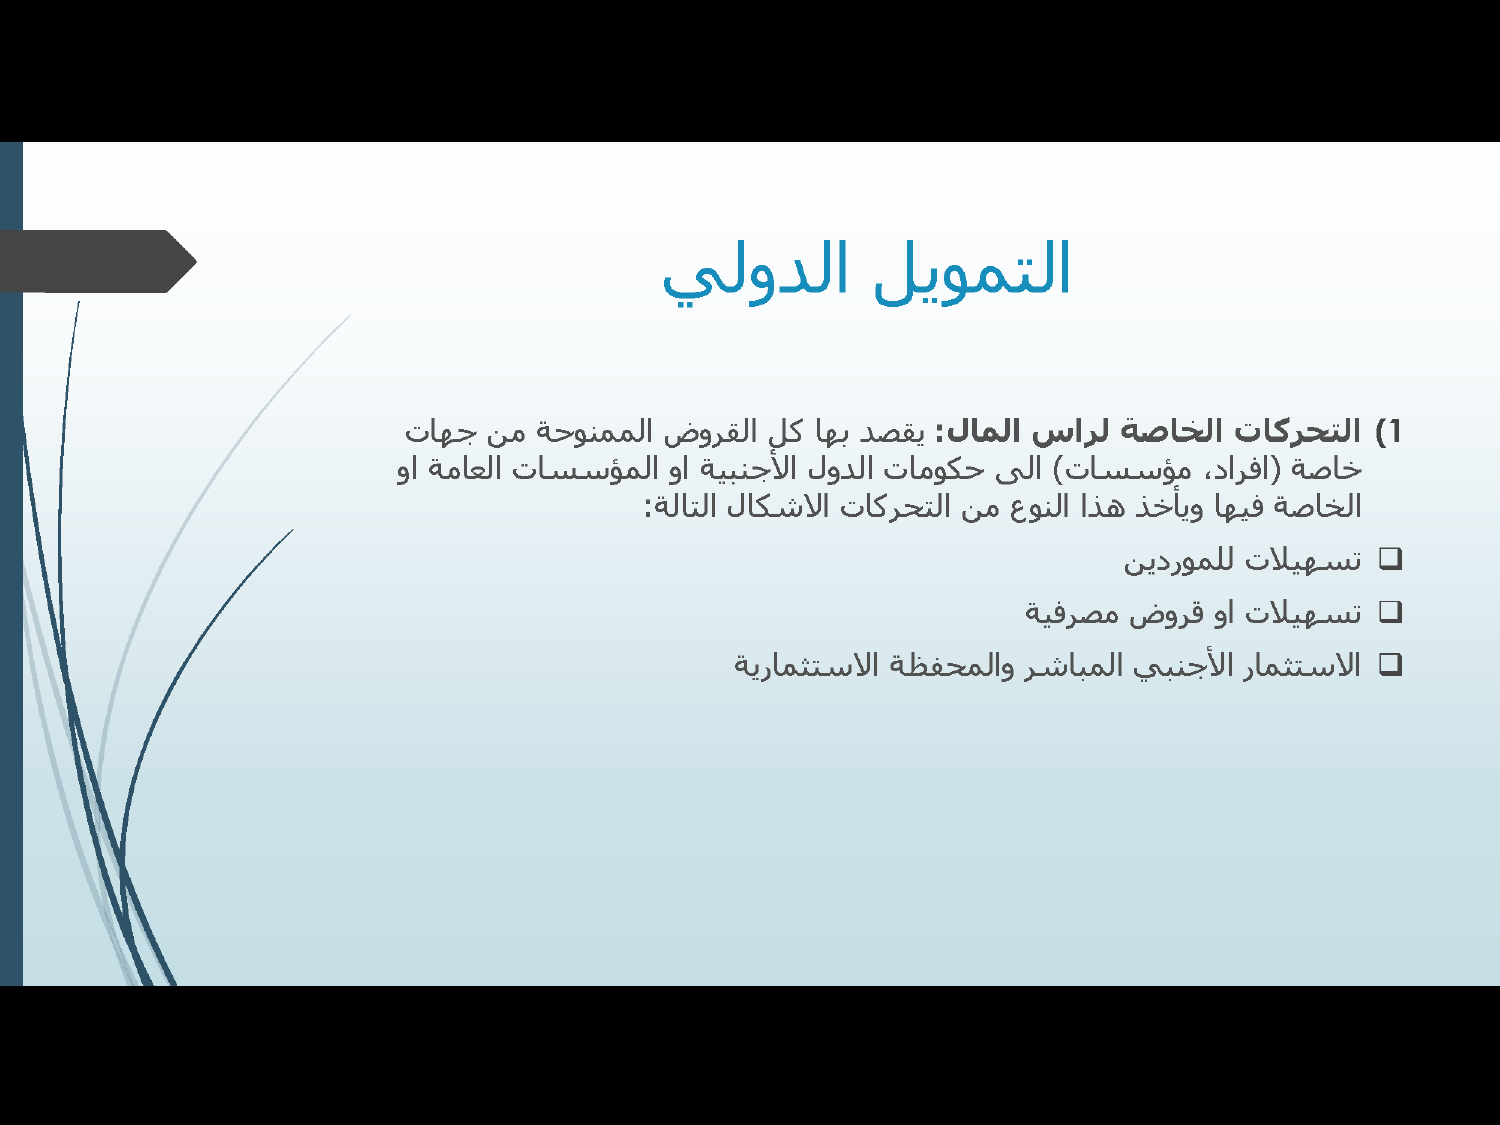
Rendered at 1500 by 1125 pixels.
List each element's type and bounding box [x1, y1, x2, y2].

picture [0, 142, 1500, 986]
